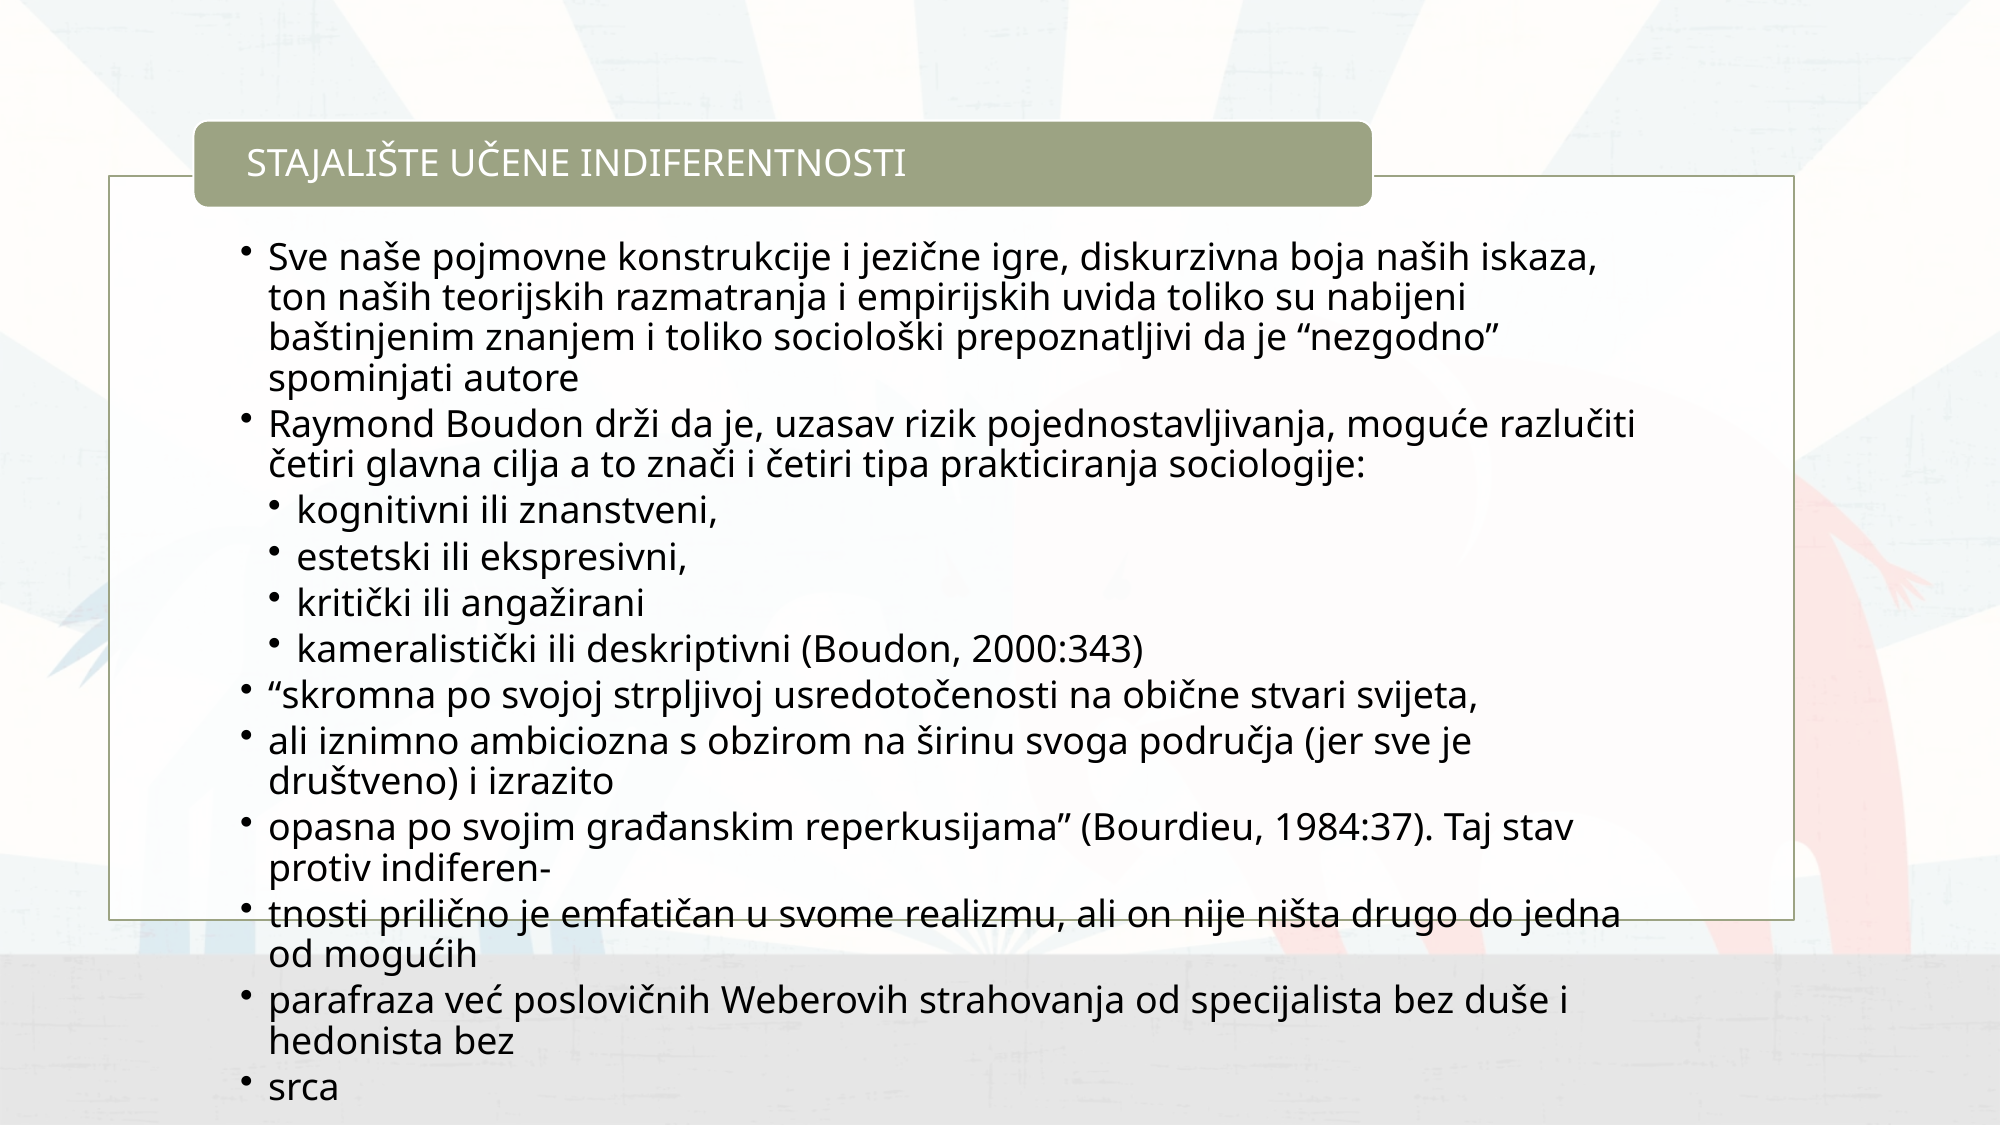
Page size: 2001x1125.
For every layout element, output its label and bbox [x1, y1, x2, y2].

text_box [109, 87, 1795, 942]
